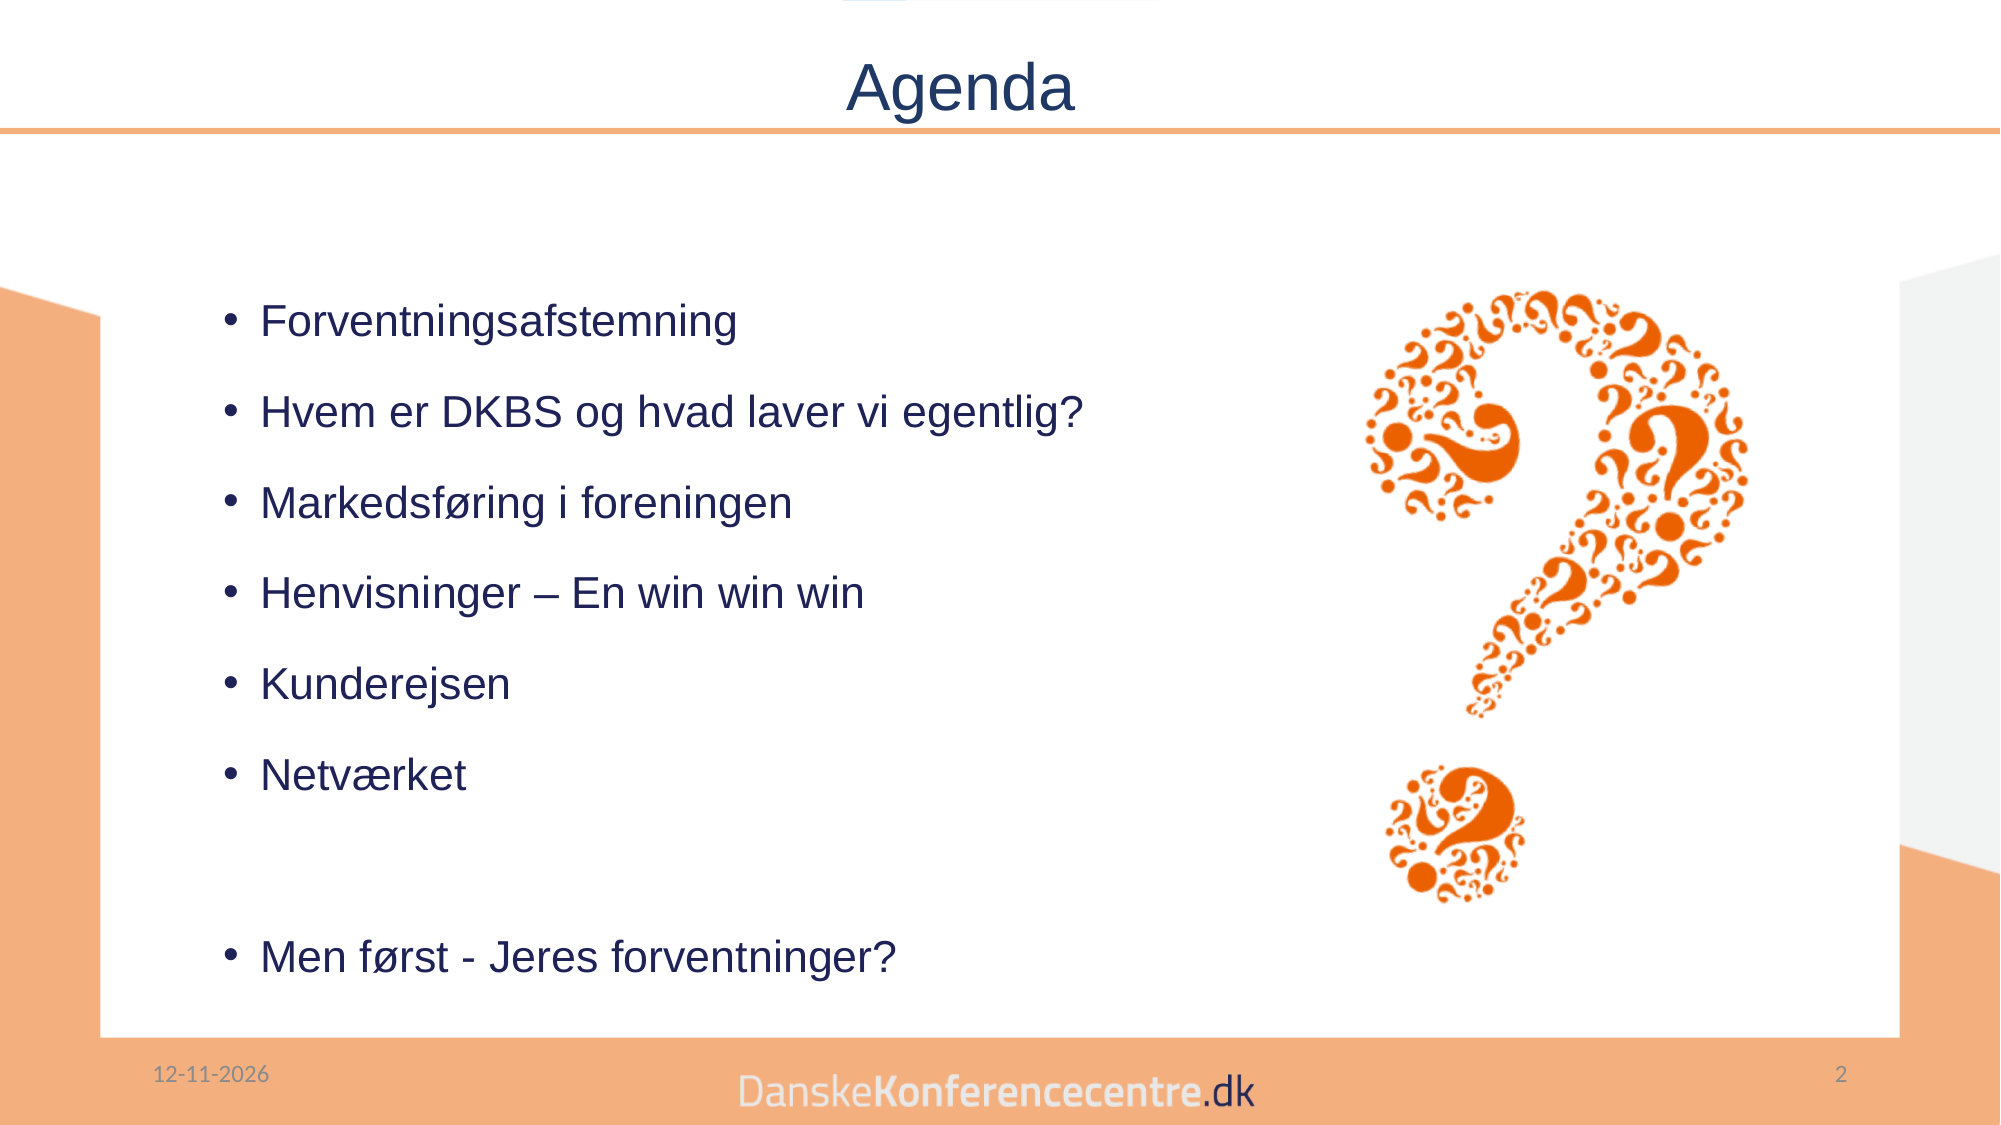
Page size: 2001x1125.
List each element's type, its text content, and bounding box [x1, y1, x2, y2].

picture [1251, 214, 1801, 960]
text_box [99, 164, 1901, 1039]
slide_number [137, 1042, 588, 1103]
slide_number 2 [1412, 1042, 1863, 1103]
title Agenda [284, 50, 1638, 127]
picture [738, 1068, 1257, 1112]
text_box Forventningsafstemning Hvem er DKBS og hvad laver vi egentlig? Markedsføring i foreningen Henvisninger – En win win win Kunderejsen Netværket Men først - Jeres forventninger? [135, 193, 1860, 991]
